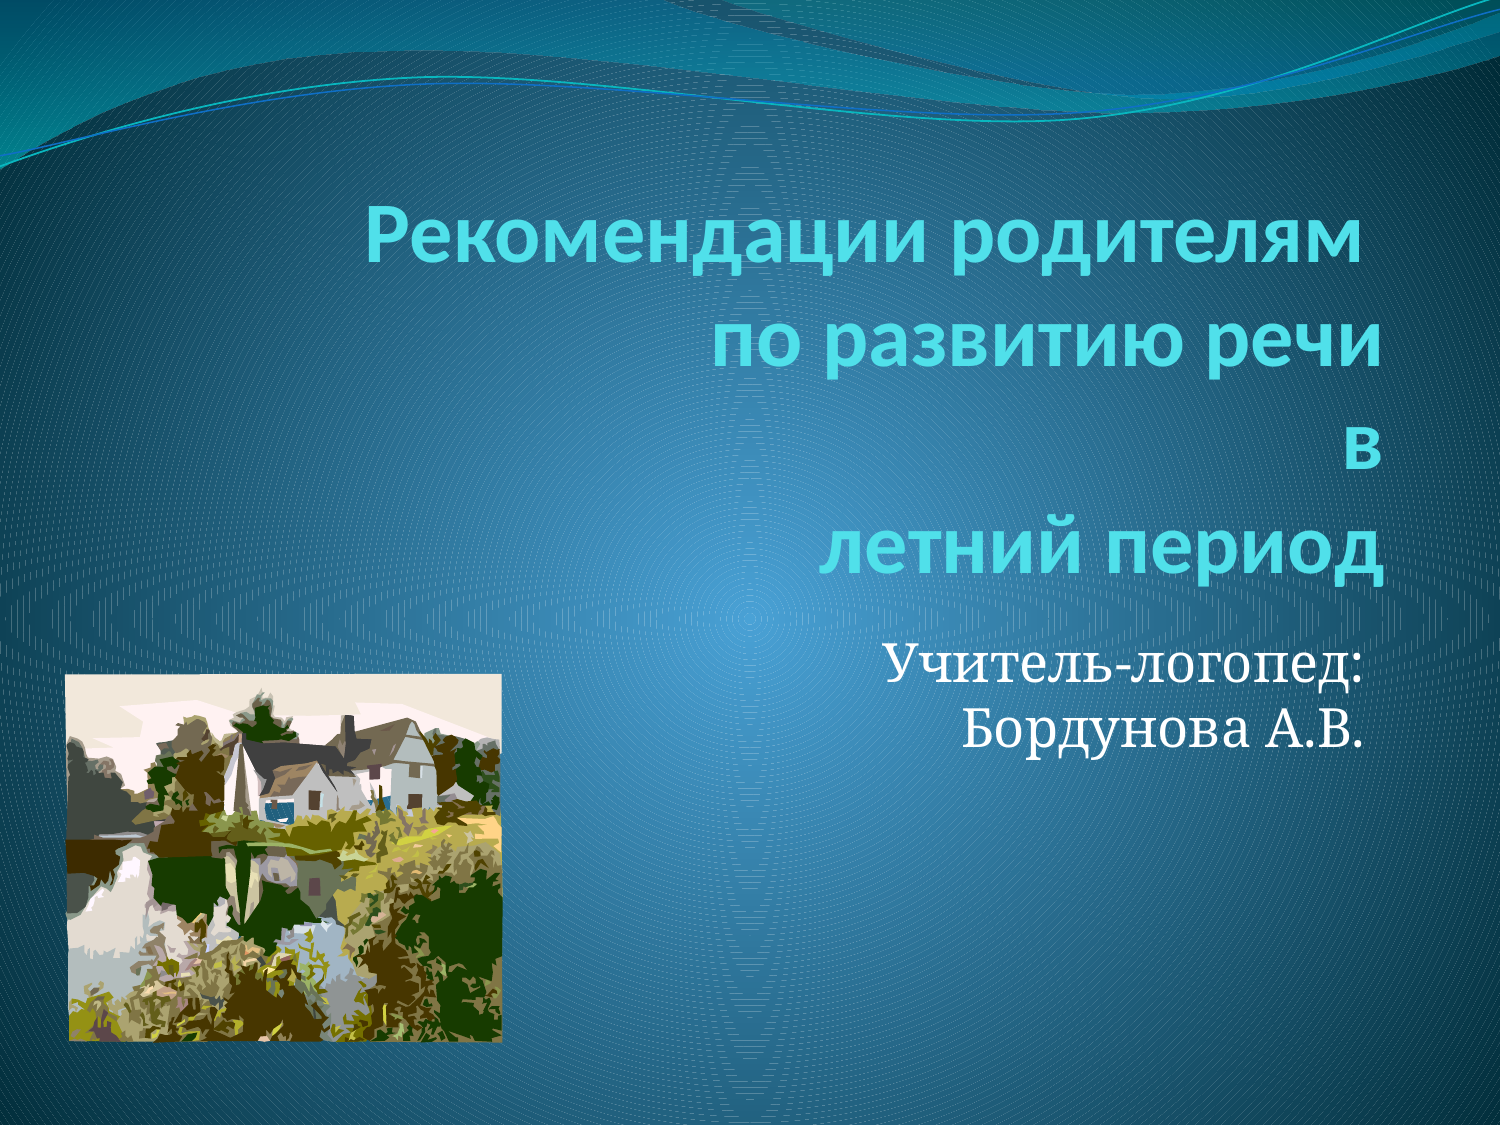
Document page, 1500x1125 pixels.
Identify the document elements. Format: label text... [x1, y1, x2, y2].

title Рекомендации родителям по развитию речи в летний период [112, 172, 1388, 591]
subtitle Учитель-логопед: Бордунова А.В. [738, 621, 1376, 818]
picture [64, 668, 508, 1048]
